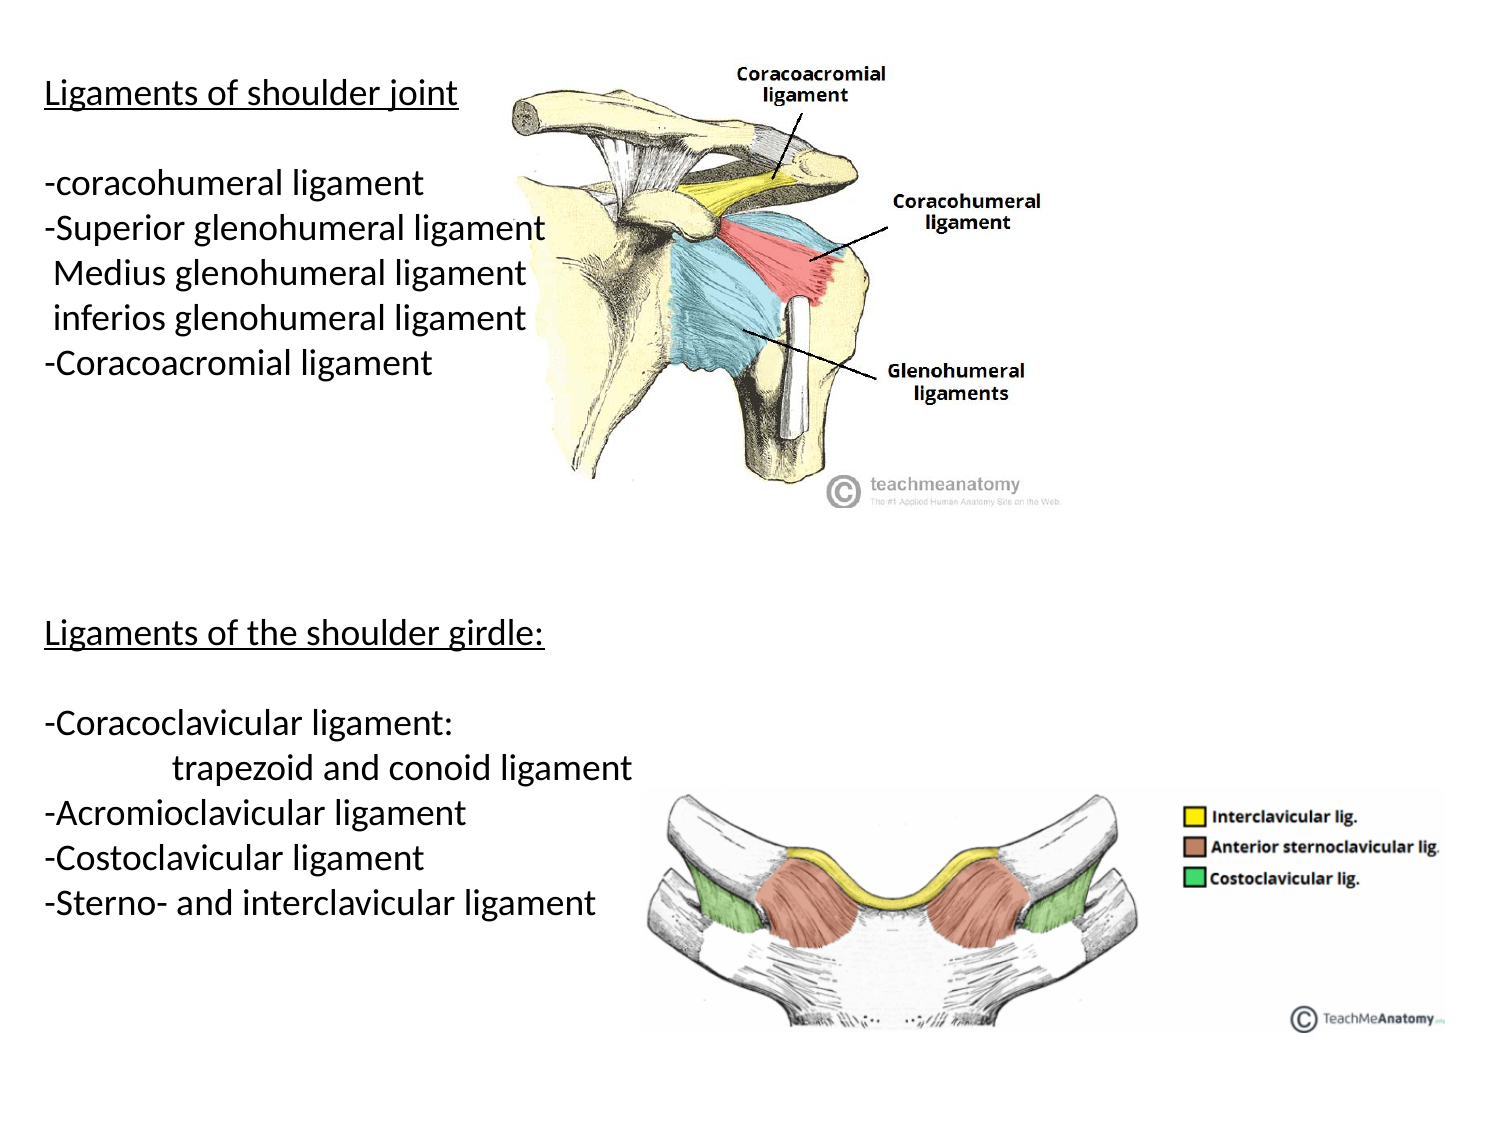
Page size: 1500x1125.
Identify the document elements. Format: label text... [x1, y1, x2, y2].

text_box Ligaments of shoulder joint -coracohumeral ligament -Superior glenohumeral ligament Medius glenohumeral ligament inferios glenohumeral ligament -Coracoacromial ligament Ligaments of the shoulder girdle: -Coracoclavicular ligament: trapezoid and conoid ligament -Acromioclavicular ligament -Costoclavicular ligament -Sterno- and interclavicular ligament [29, 60, 1043, 1066]
picture [487, 43, 1065, 511]
picture [641, 787, 1445, 1033]
